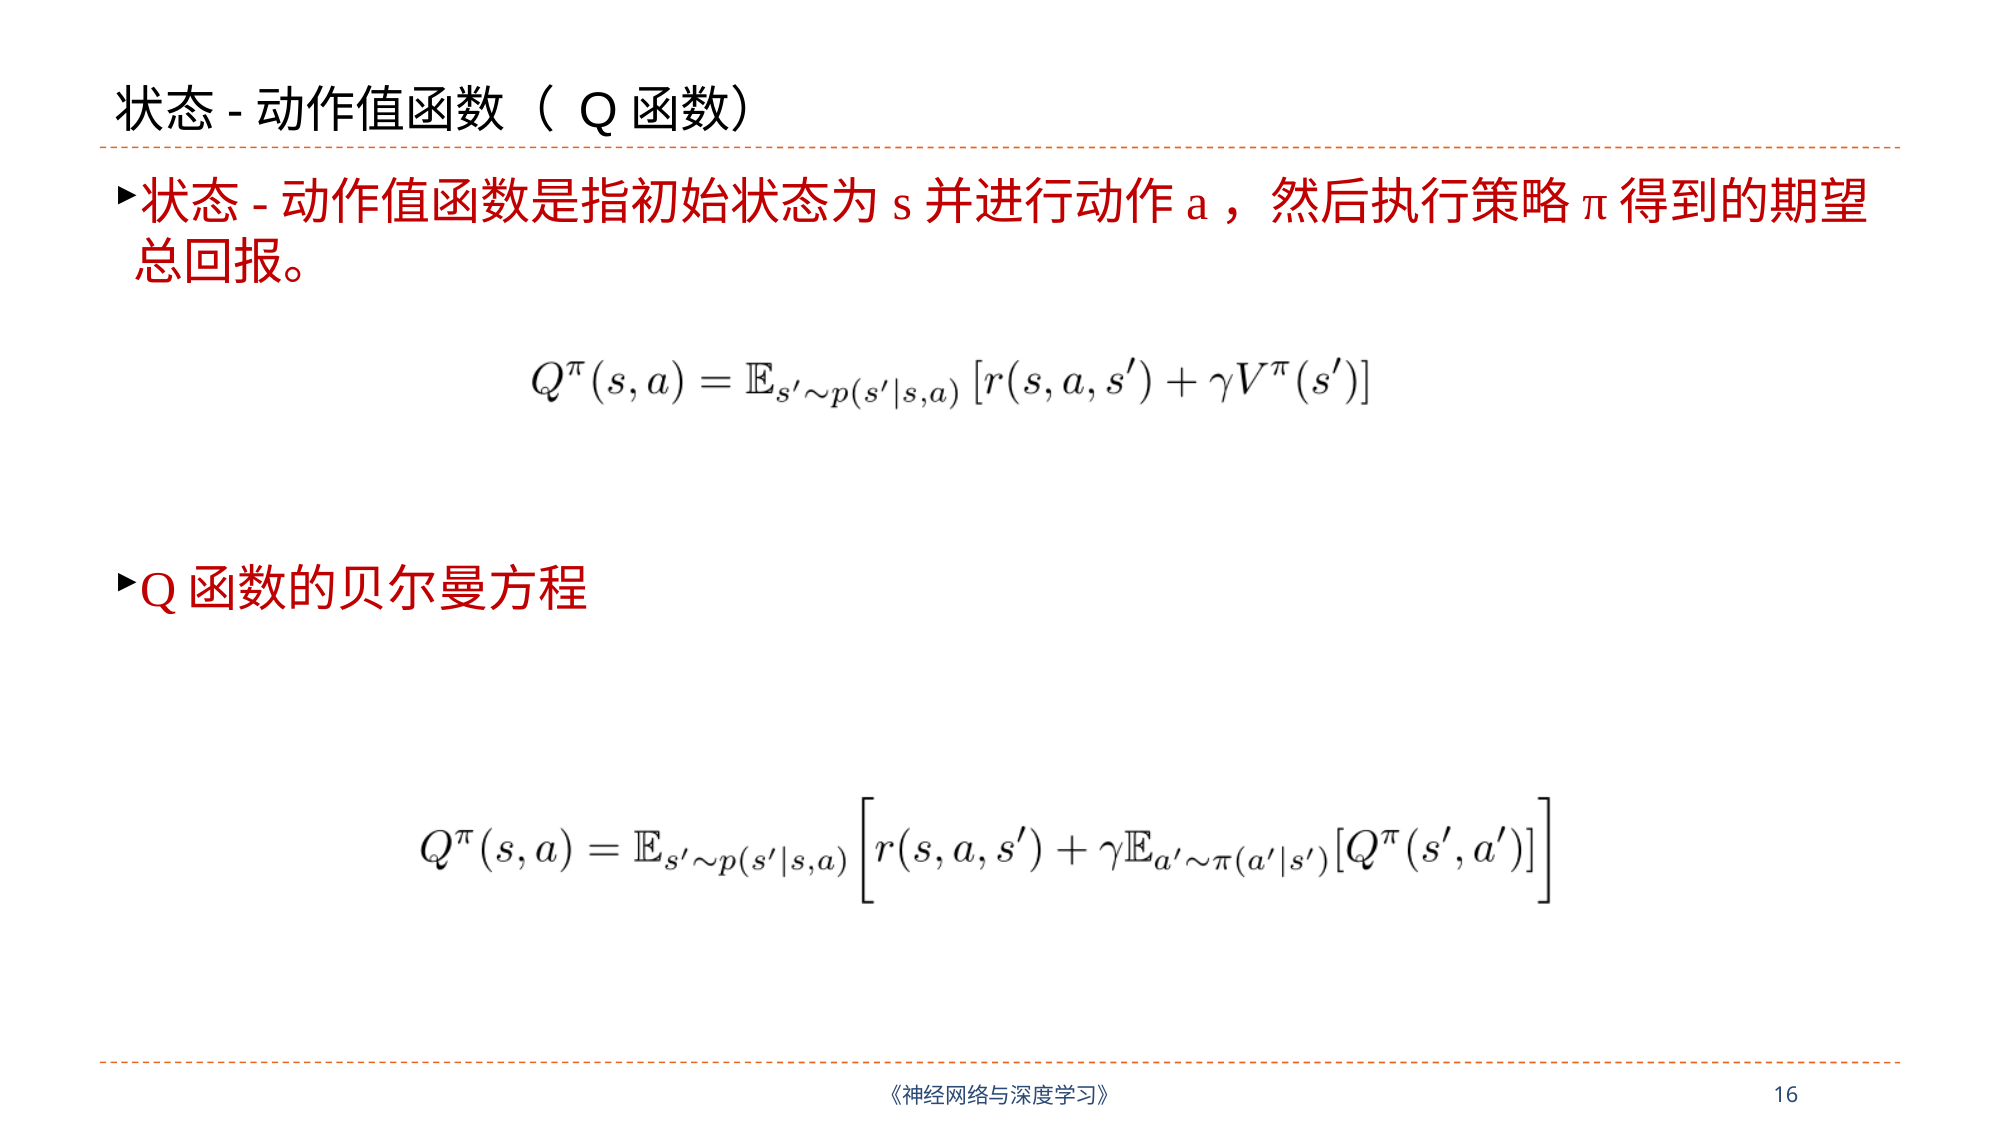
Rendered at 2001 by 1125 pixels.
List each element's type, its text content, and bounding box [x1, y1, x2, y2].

title 状态-动作值函数（ Q函数） [99, 24, 1900, 146]
picture [512, 312, 1382, 429]
picture [399, 787, 1560, 914]
list 状态-动作值函数是指初始状态为s并进行动作a，然后执行策略π得到的期望总回报。 Q函数的贝尔曼方程 [99, 162, 1900, 1050]
